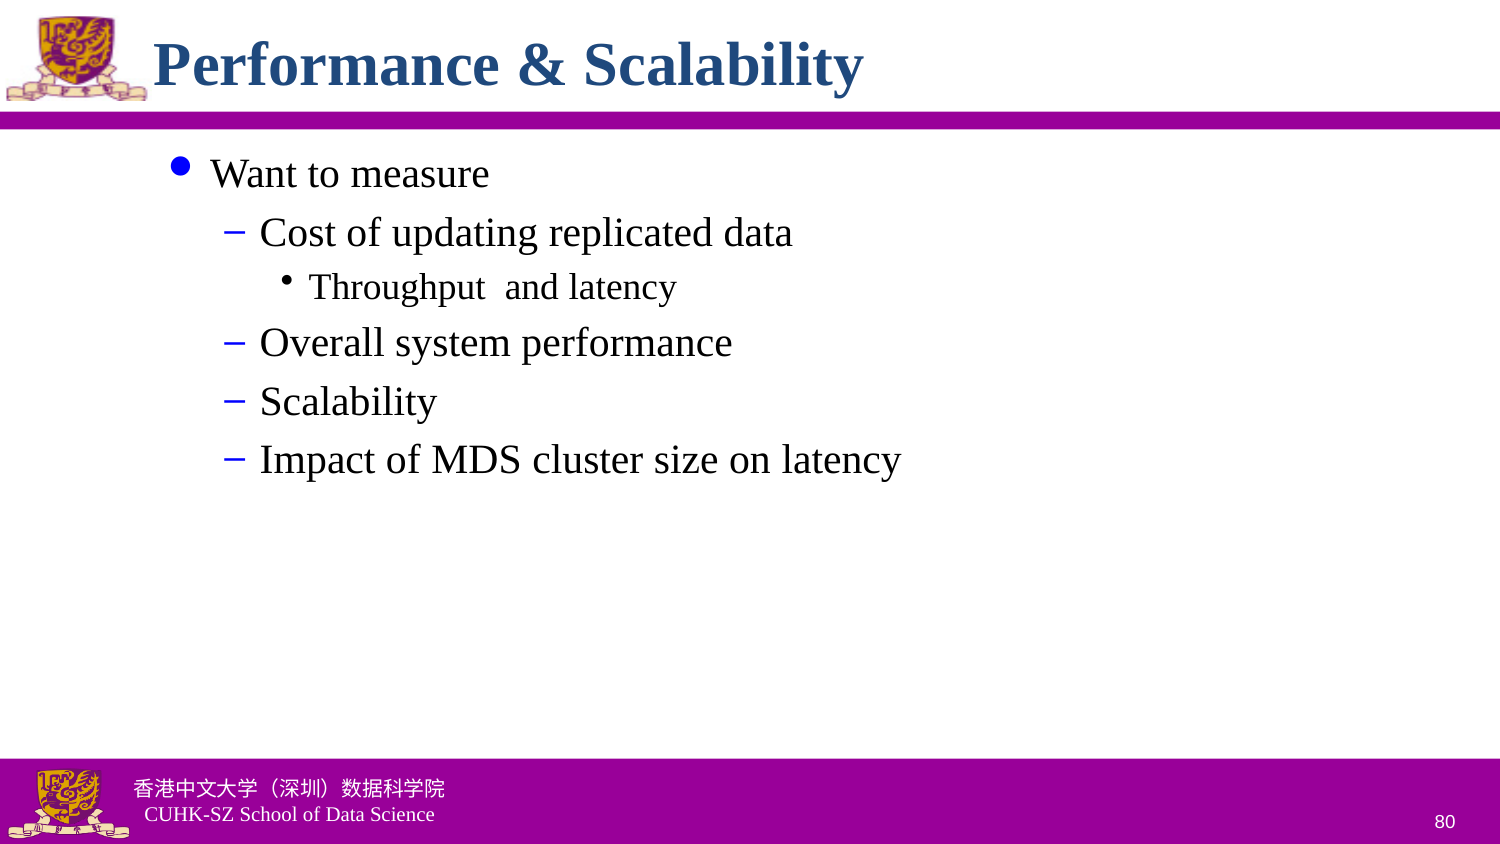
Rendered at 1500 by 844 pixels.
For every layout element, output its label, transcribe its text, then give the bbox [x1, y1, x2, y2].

title Performance & Scalability [138, 17, 1424, 104]
slide_number 80 [1120, 802, 1471, 844]
list Want to measure Cost of updating replicated data Throughput and latency Overall system performance Scalability Impact of MDS cluster size on latency [152, 138, 1426, 742]
picture [5, 15, 152, 101]
picture [7, 768, 130, 839]
